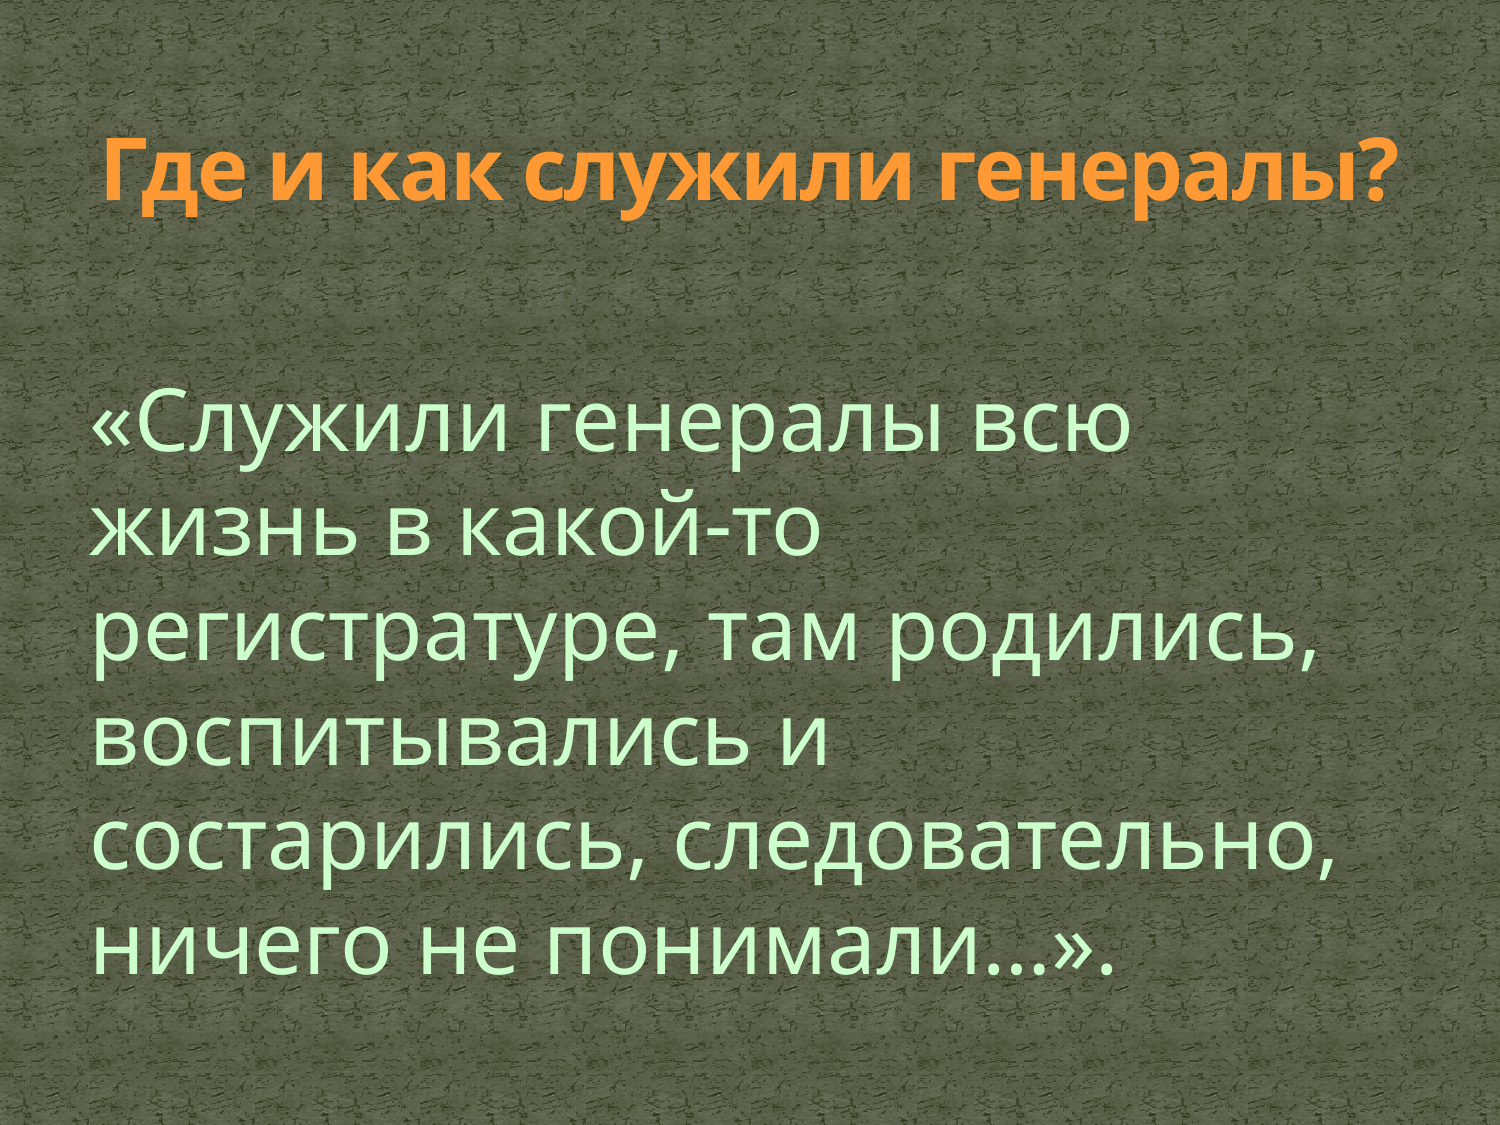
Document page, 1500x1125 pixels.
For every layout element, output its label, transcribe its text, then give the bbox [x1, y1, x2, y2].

list «Служили генералы всю жизнь в какой-то регистратуре, там родились, воспитывались и состарились, следовательно, ничего не понимали…». [75, 249, 1425, 1000]
title Где и как служили генералы? [74, 24, 1425, 225]
